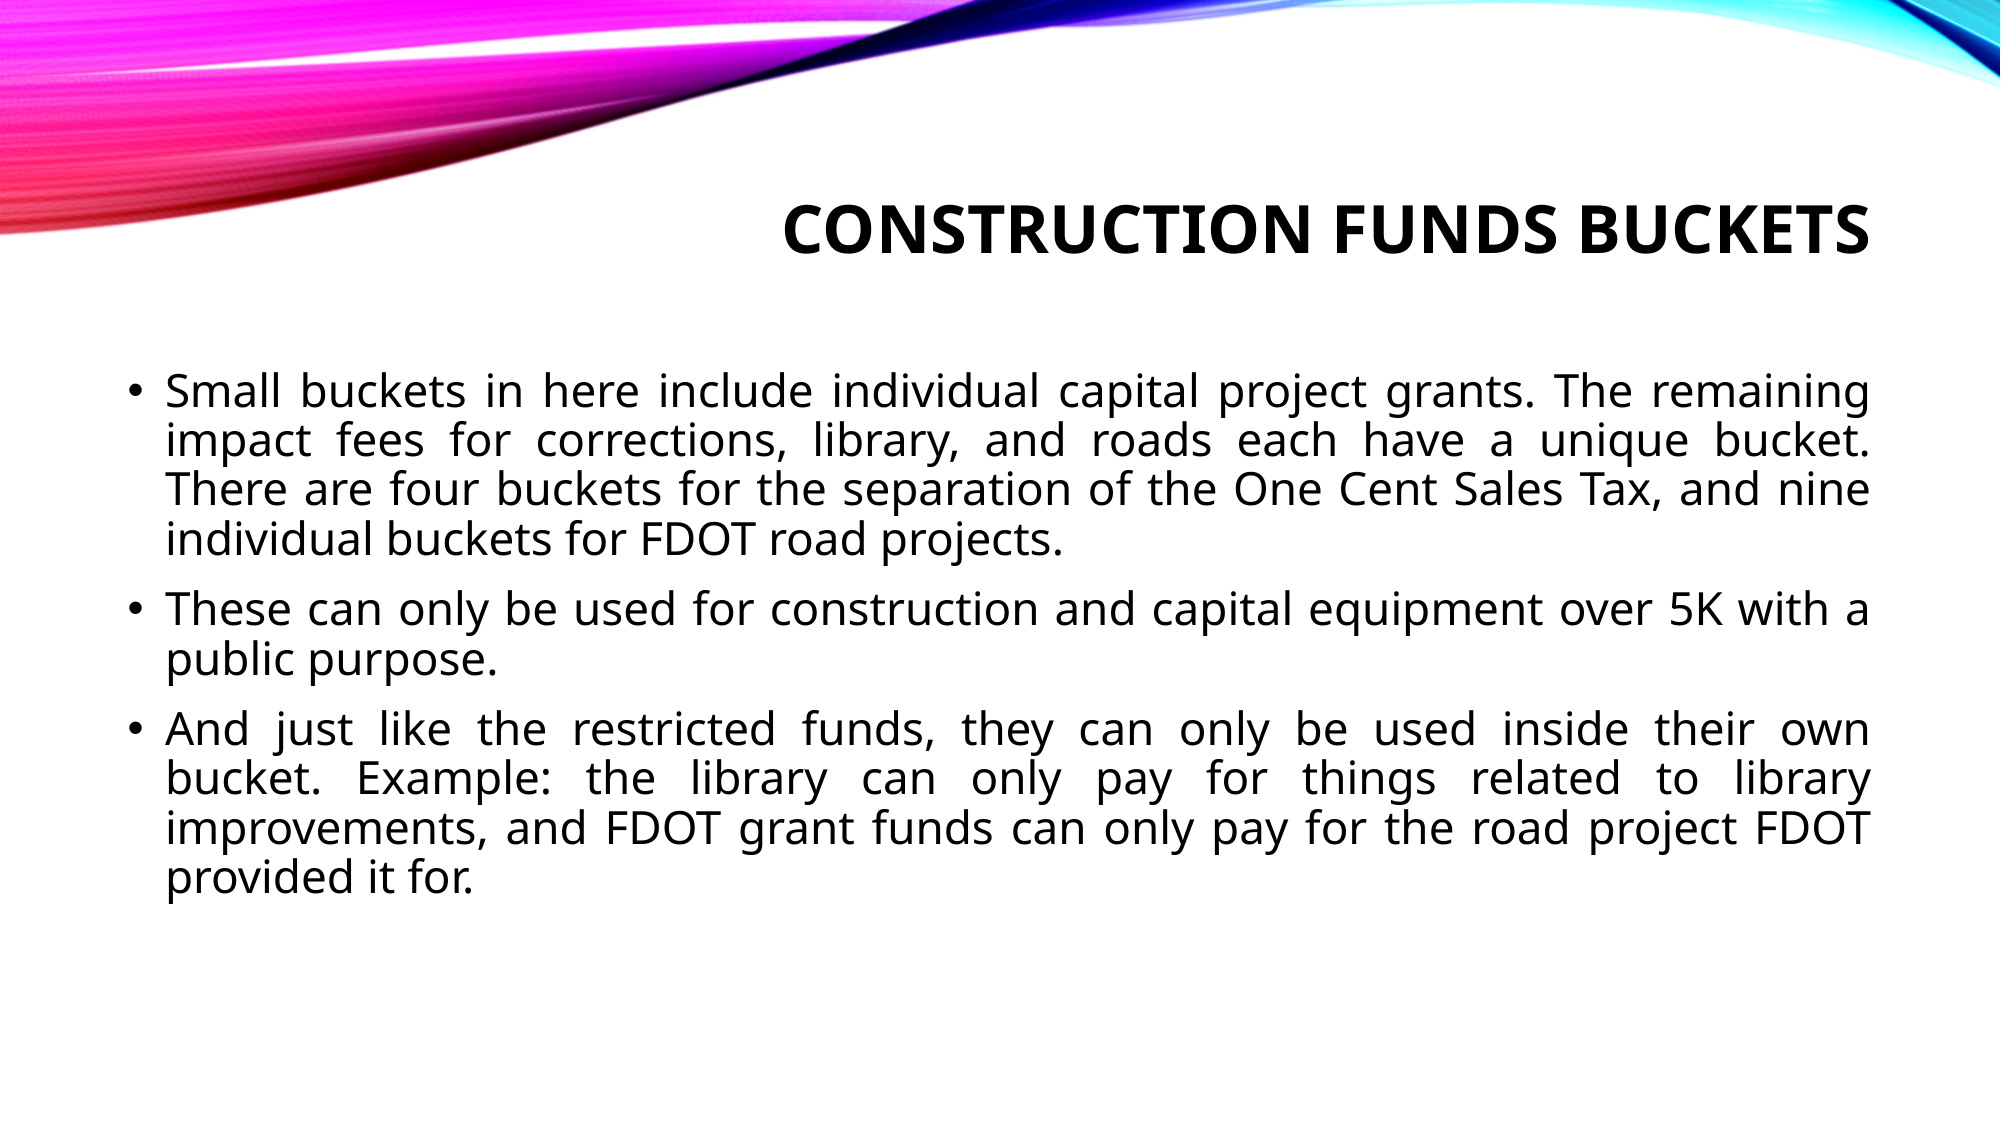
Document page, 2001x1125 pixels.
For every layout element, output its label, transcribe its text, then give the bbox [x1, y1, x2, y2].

picture [1890, 0, 2000, 75]
picture [1910, 0, 2000, 45]
picture [0, 0, 2000, 237]
list Small buckets in here include individual capital project grants. The remaining impact fees for corrections, library, and roads each have a unique bucket. There are four buckets for the separation of the One Cent Sales Tax, and nine individual buckets for FDOT road projects. These can only be used for construction and capital equipment over 5K with a public purpose. And just like the restricted funds, they can only be used inside their own bucket. Example: the library can only pay for things related to library improvements, and FDOT grant funds can only pay for the road project FDOT provided it for. [112, 360, 1888, 1021]
title Construction funds buckets [474, 125, 1888, 338]
